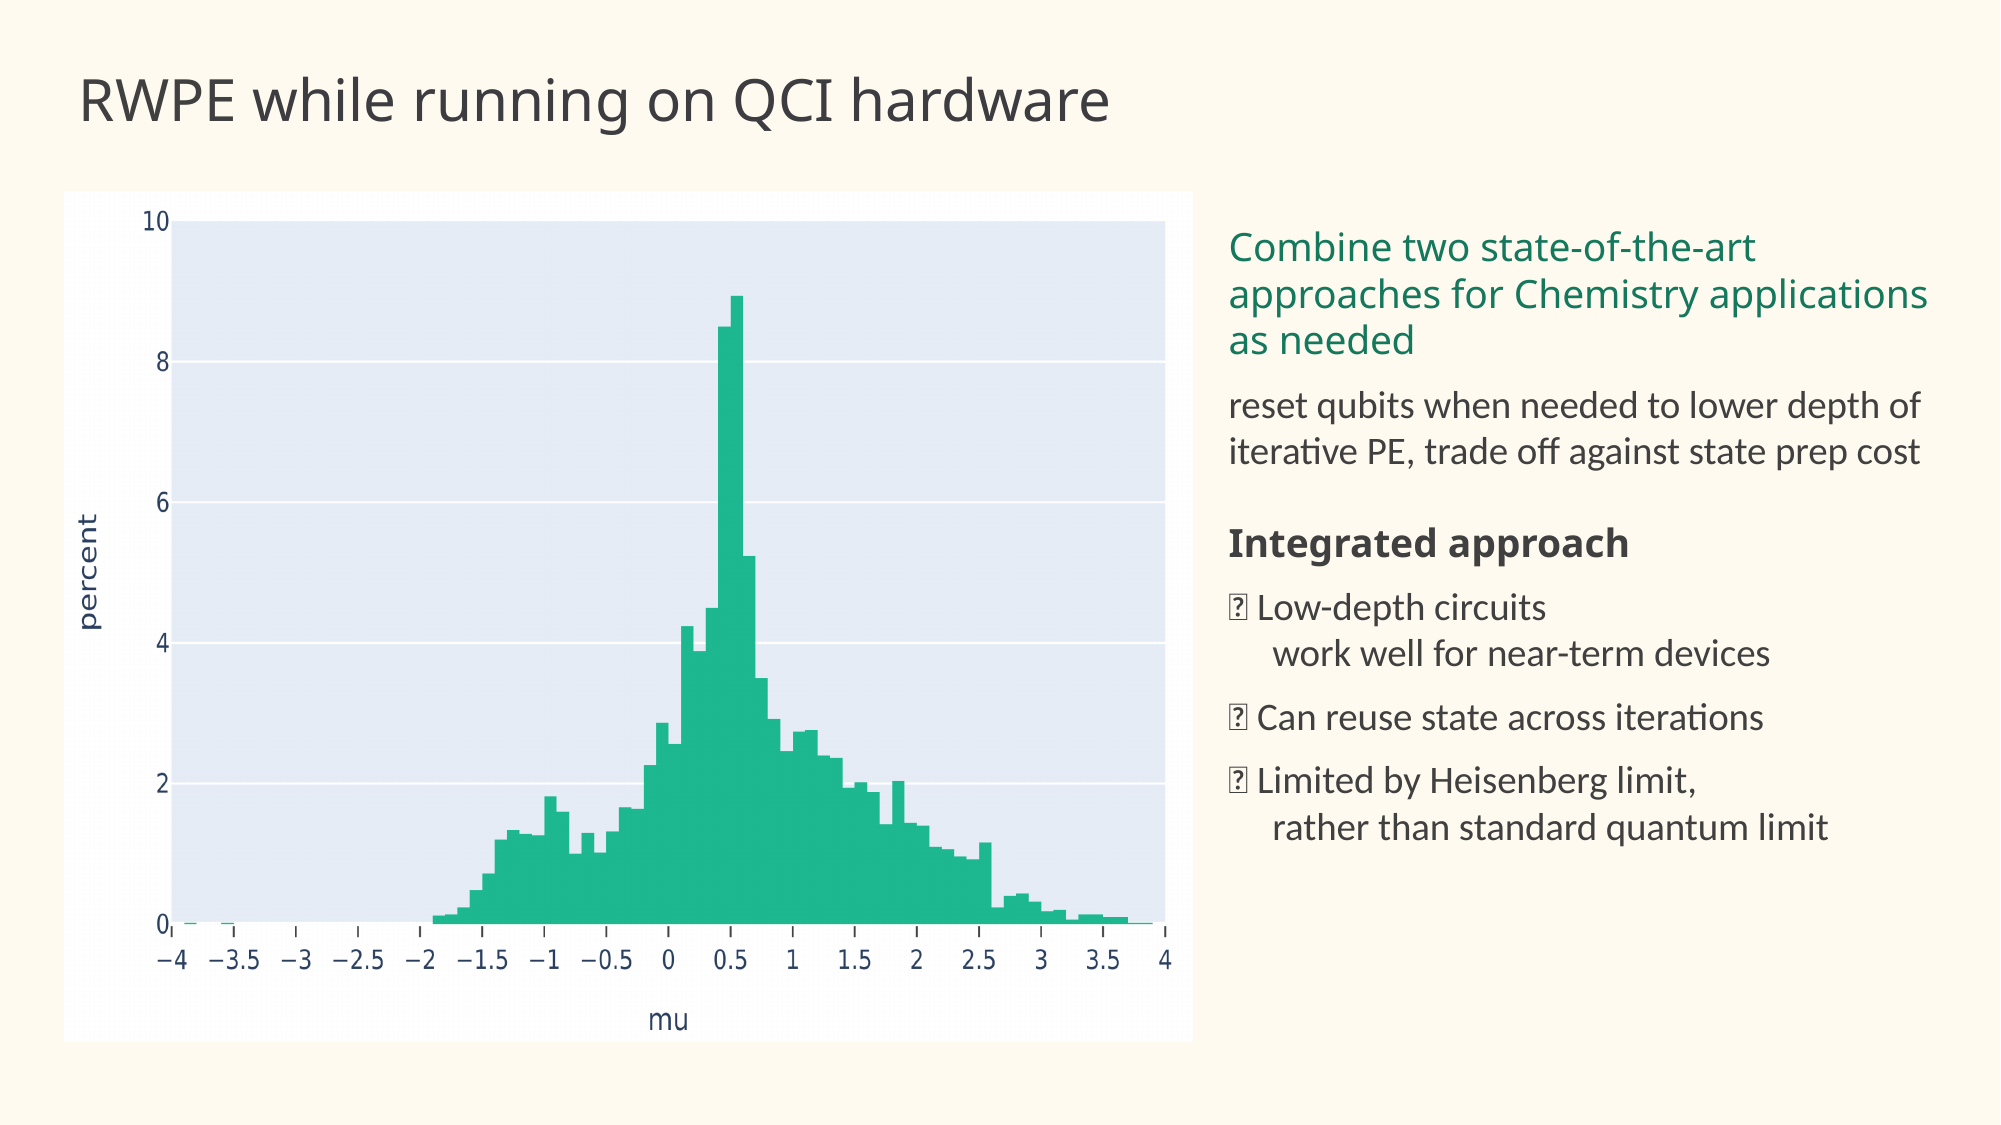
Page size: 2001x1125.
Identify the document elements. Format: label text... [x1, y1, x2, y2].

picture [63, 191, 1193, 1042]
text_box RWPE while running on QCI hardware [63, 55, 1848, 140]
text_box Combine two state-of-the-art approaches for Chemistry applications as needed reset qubits when needed to lower depth of iterative PE, trade off against state prep cost Integrated approach ➕ Low-depth circuits work well for near-term devices ➕ Can reuse state across iterations ➕ Limited by Heisenberg limit, rather than standard quantum limit [1218, 217, 1955, 942]
